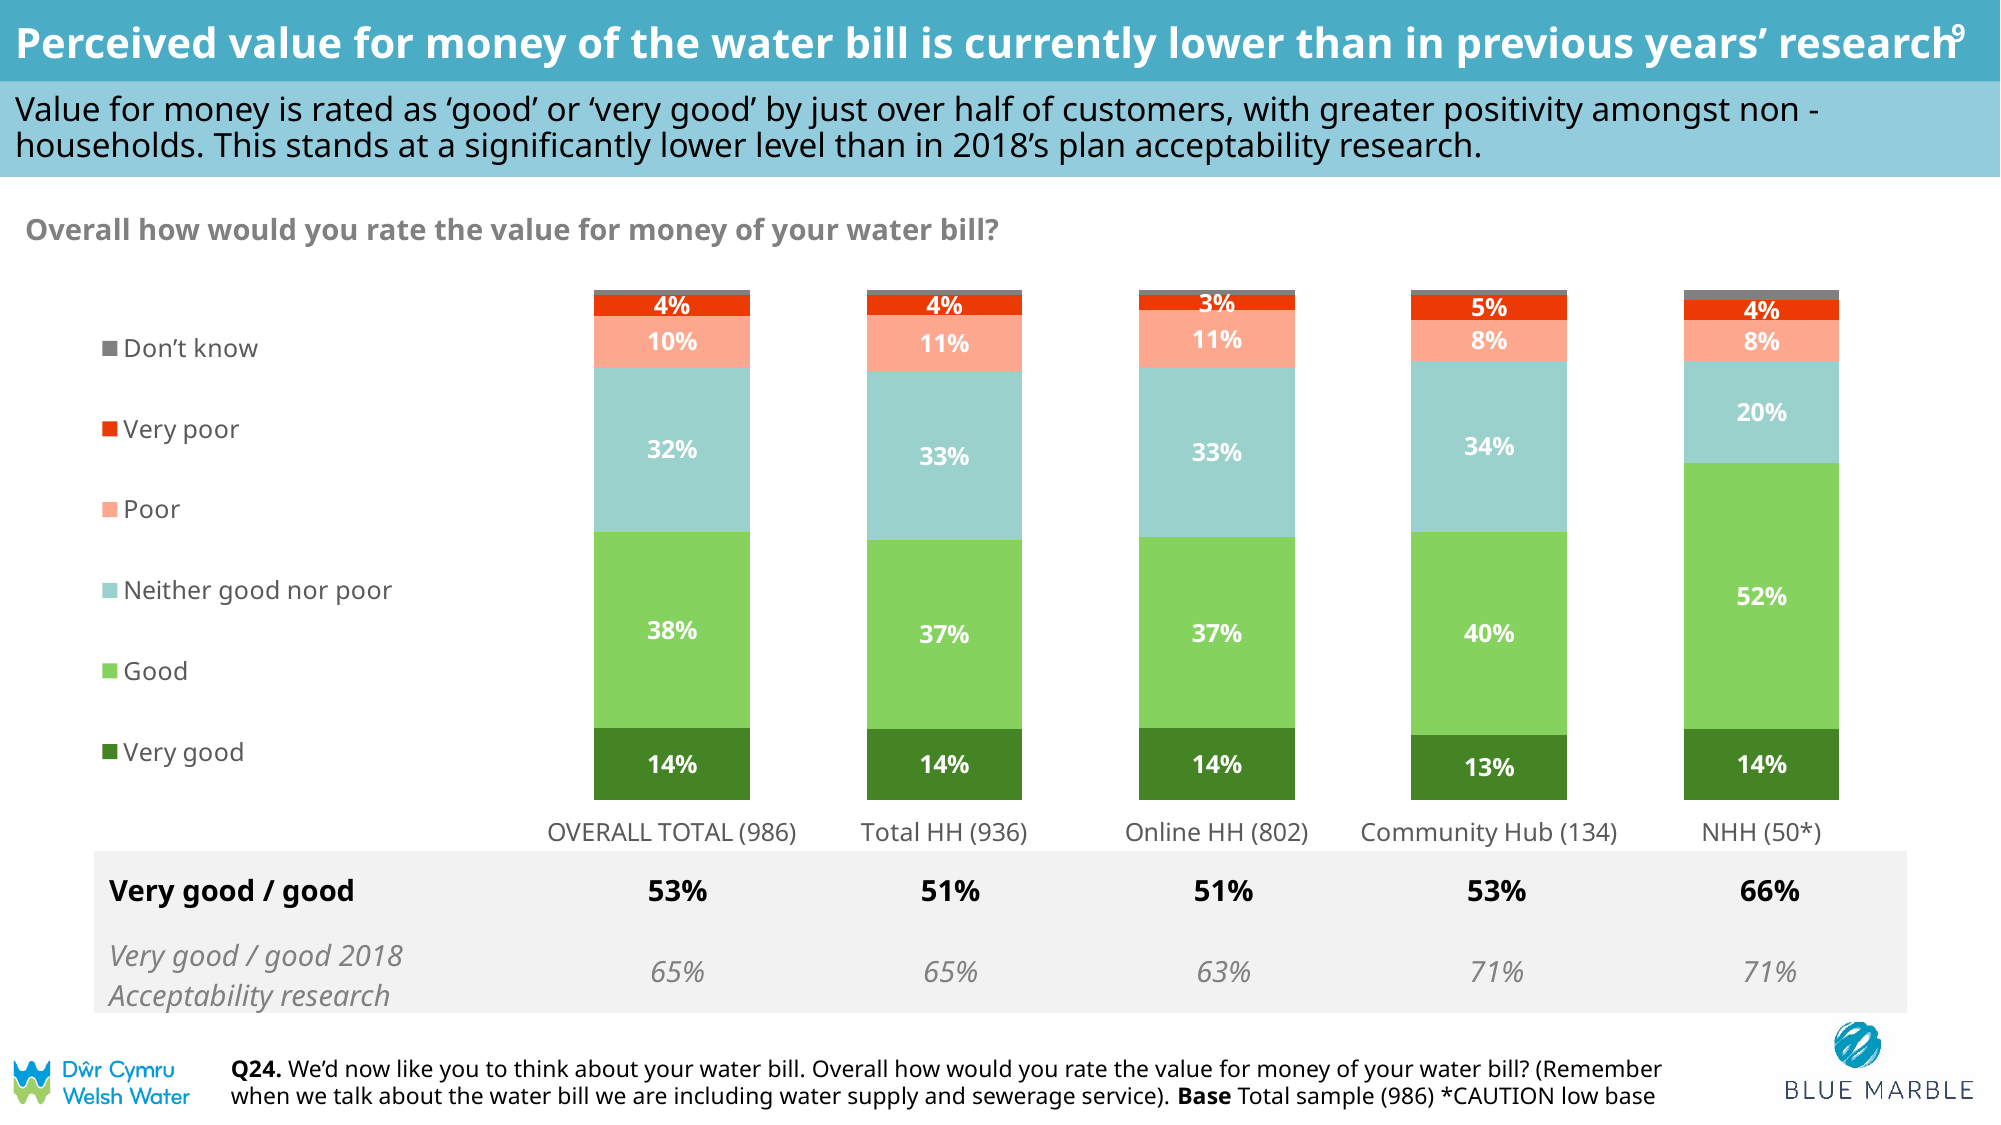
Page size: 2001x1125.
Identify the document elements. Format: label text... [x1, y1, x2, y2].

list Value for money is rated as ‘good’ or ‘very good’ by just over half of customers, with greater positivity amongst non - households. This stands at a significantly lower level than in 2018’s plan acceptability research. [0, 81, 2000, 177]
text_box Q24. We’d now like you to think about your water bill. Overall how would you rate the value for money of your water bill? (Remember when we talk about the water bill we are including water supply and sewerage service). Base Total sample (986) *CAUTION low base [216, 1046, 1733, 1117]
picture [9, 1059, 194, 1105]
picture [137, 1094, 144, 1105]
table_cell 65% [814, 933, 1087, 1013]
list Perceived value for money of the water bill is currently lower than in previous years’ research [0, 0, 2000, 81]
text_box Overall how would you rate the value for money of your water bill? [10, 203, 1023, 254]
chart [30, 284, 1969, 933]
table_cell 71% [1360, 933, 1633, 1013]
text_box 9 [1850, 1, 1981, 69]
table_cell Very good / good 2018 Acceptability research [94, 933, 541, 1013]
picture [114, 1096, 119, 1105]
picture [1759, 999, 2000, 1125]
table_cell 71% [1633, 933, 1907, 1013]
picture [147, 1097, 153, 1105]
table_cell 65% [541, 933, 814, 1013]
picture [168, 1096, 174, 1105]
table_cell 63% [1087, 933, 1360, 1013]
